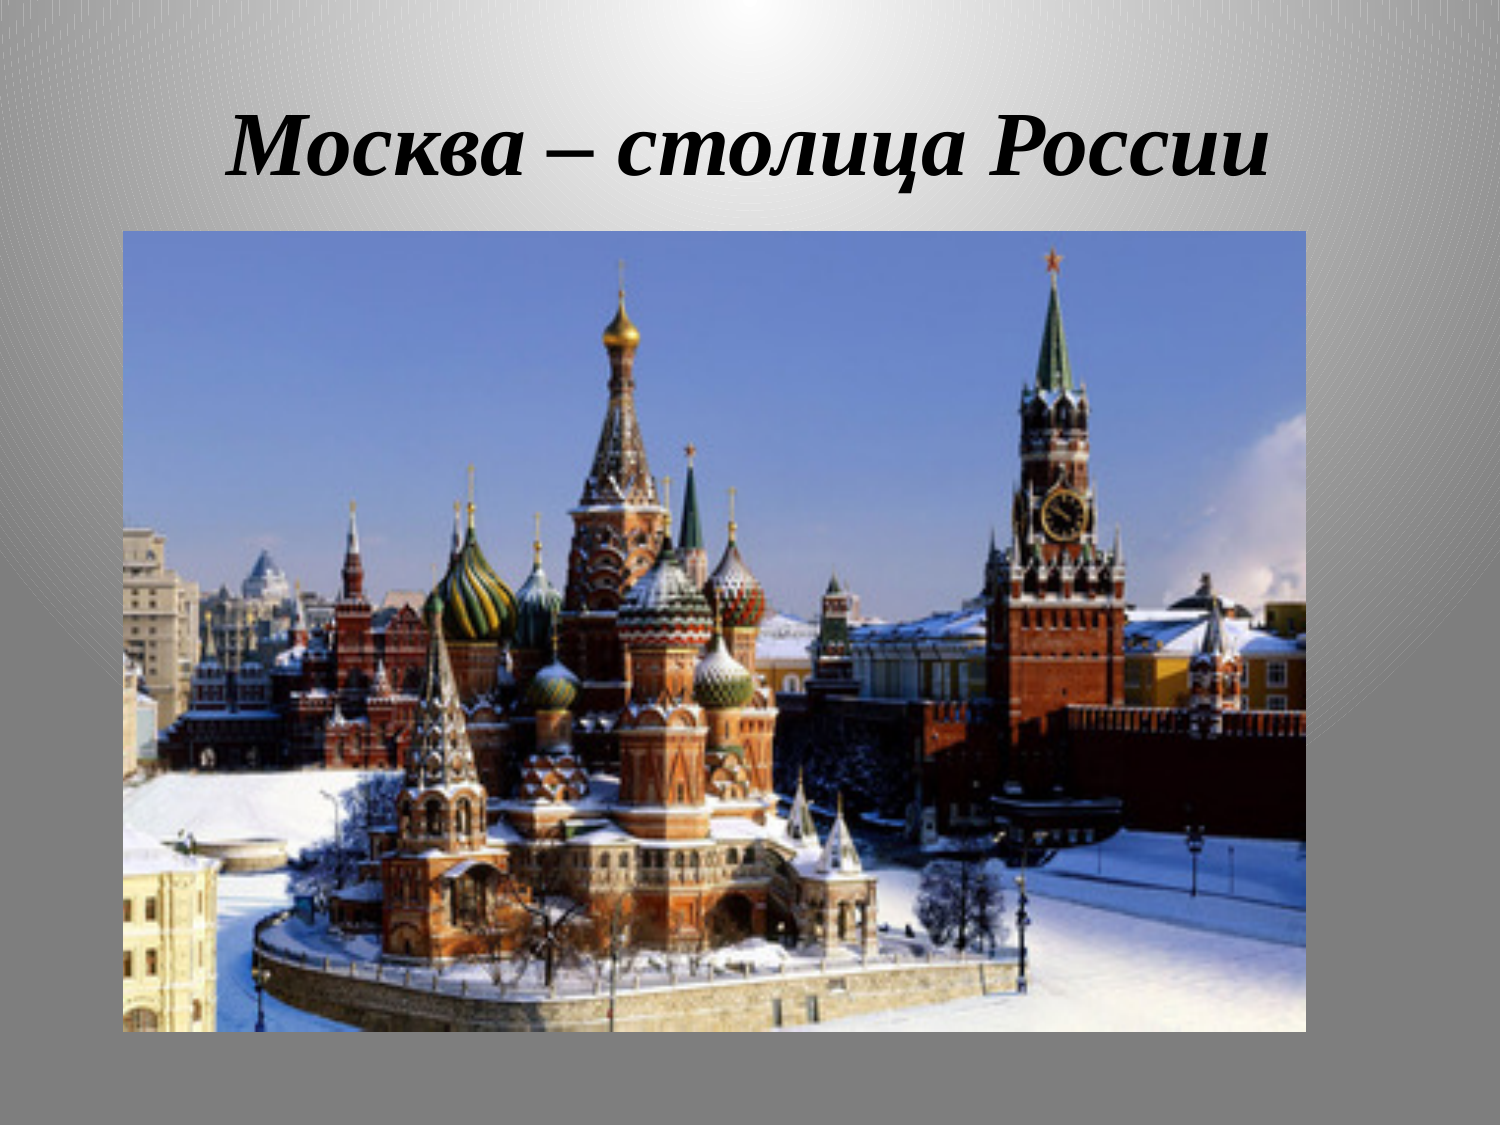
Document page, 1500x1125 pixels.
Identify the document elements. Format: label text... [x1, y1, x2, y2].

picture [123, 231, 1306, 1032]
title Москва – столица России [75, 45, 1425, 233]
